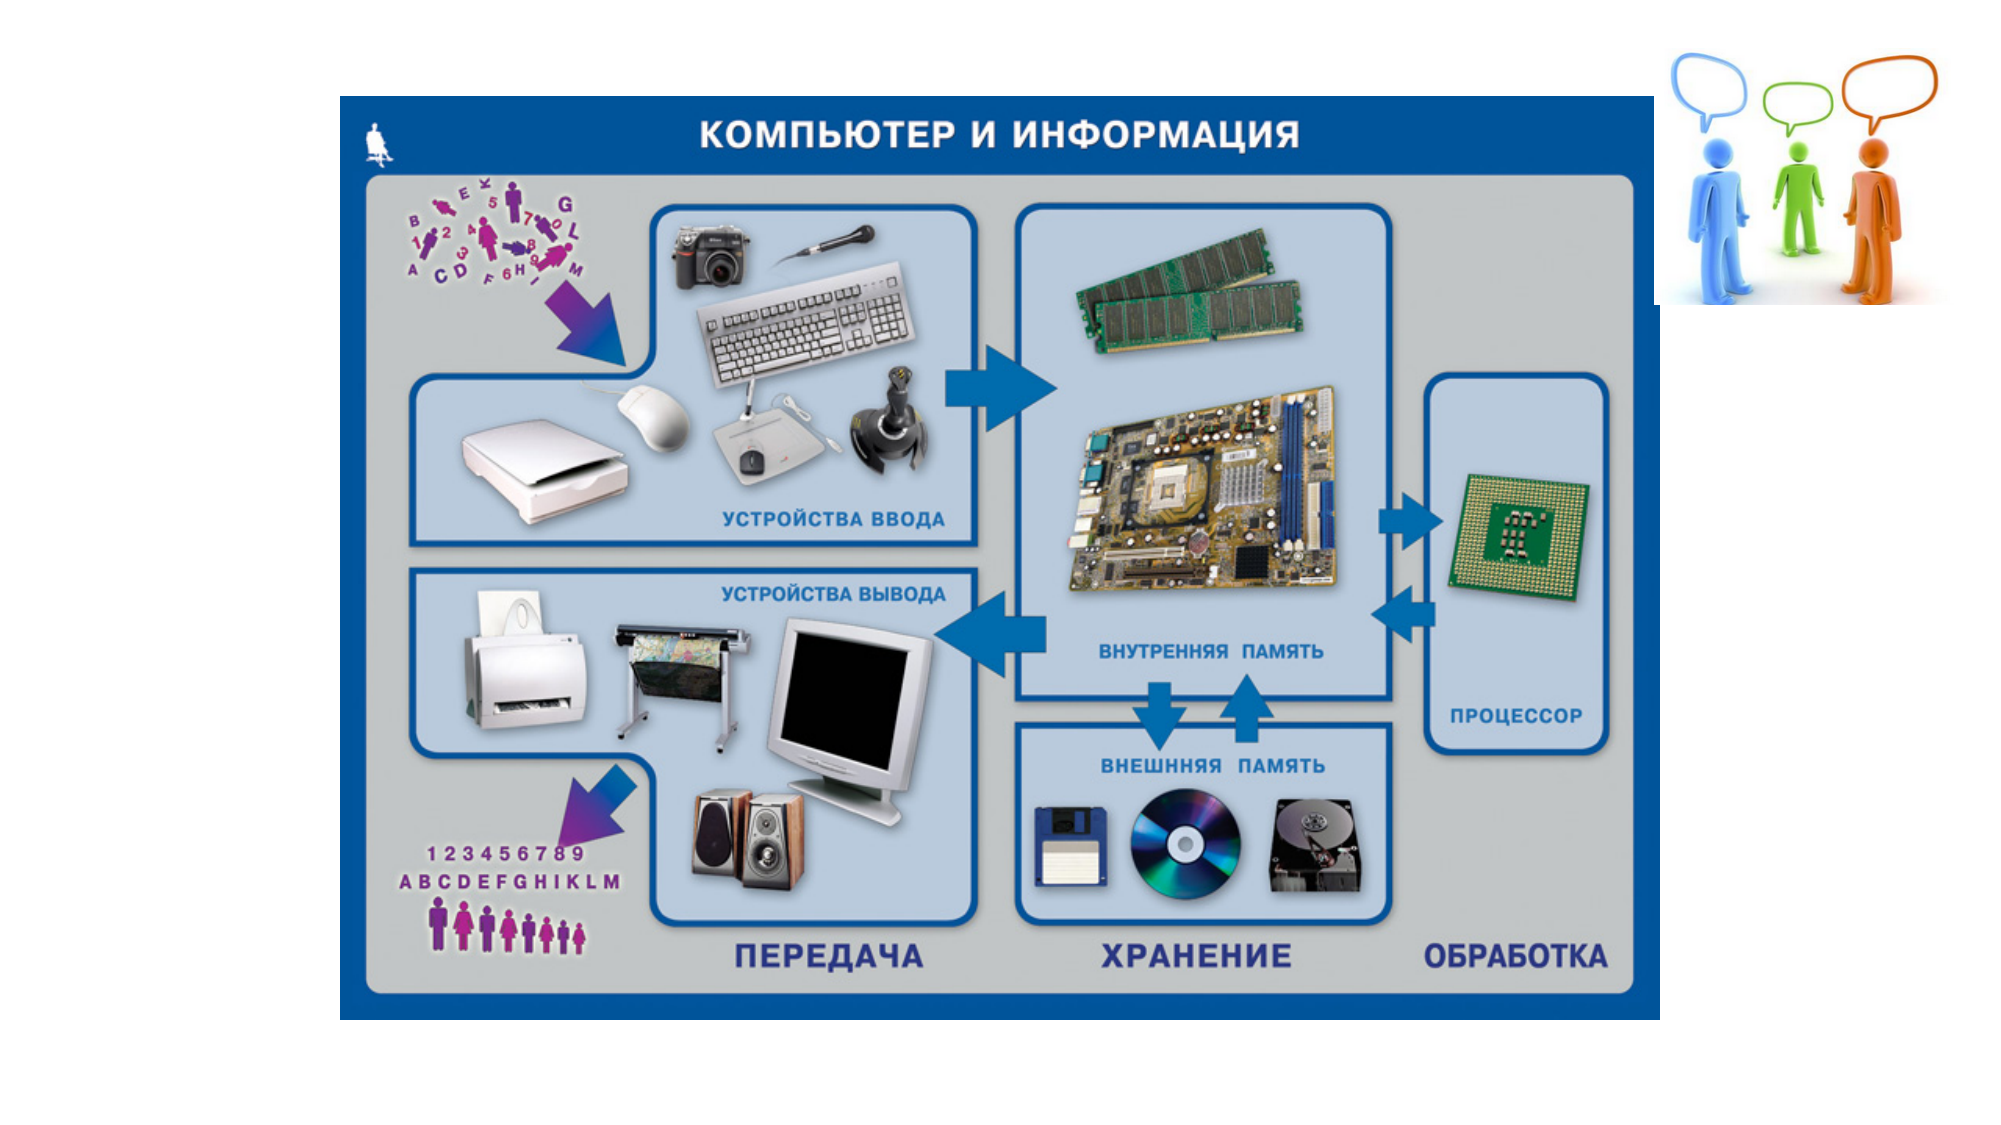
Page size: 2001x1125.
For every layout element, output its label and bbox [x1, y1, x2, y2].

picture [340, 48, 1954, 1021]
